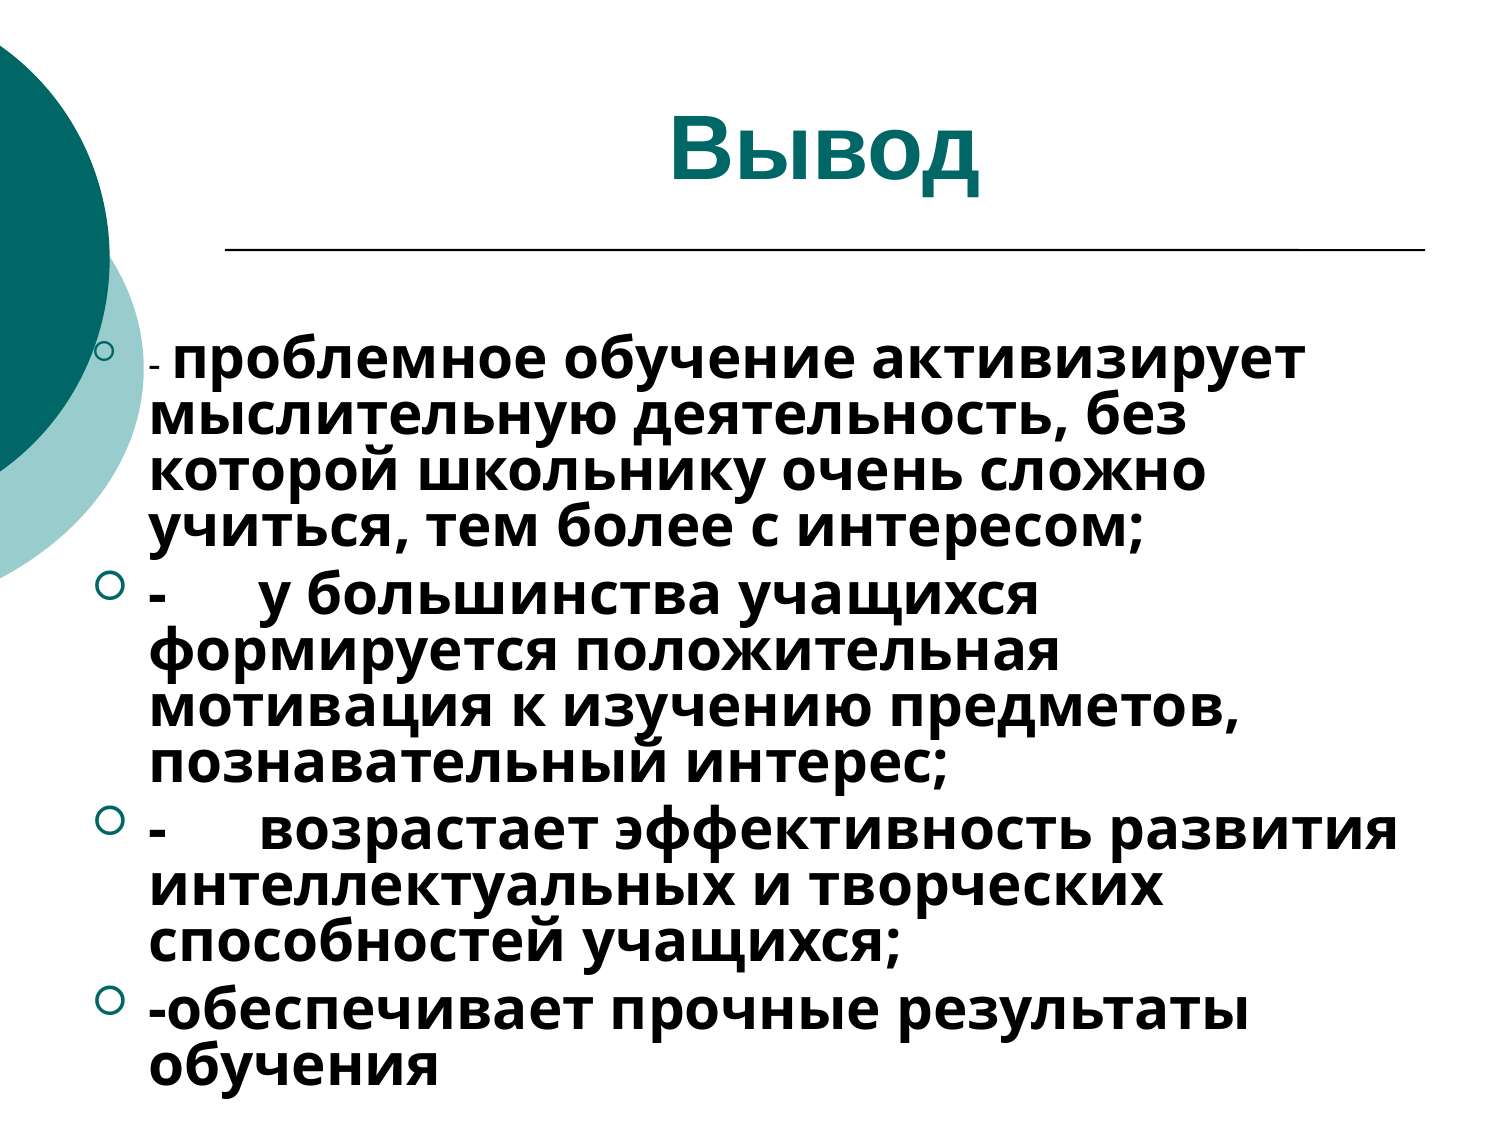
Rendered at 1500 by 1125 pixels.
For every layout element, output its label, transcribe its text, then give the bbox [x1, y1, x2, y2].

list - проблемное обучение активизирует мыслительную деятельность, без которой школьнику очень сложно учиться, тем более с интересом; - у большинства учащихся формируется положительная мотивация к изучению предметов, познавательный интерес; - возрастает эффективность развития интеллектуальных и творческих способностей учащихся; -обеспечивает прочные результаты обучения [76, 266, 1428, 1010]
title Вывод [224, 49, 1425, 238]
